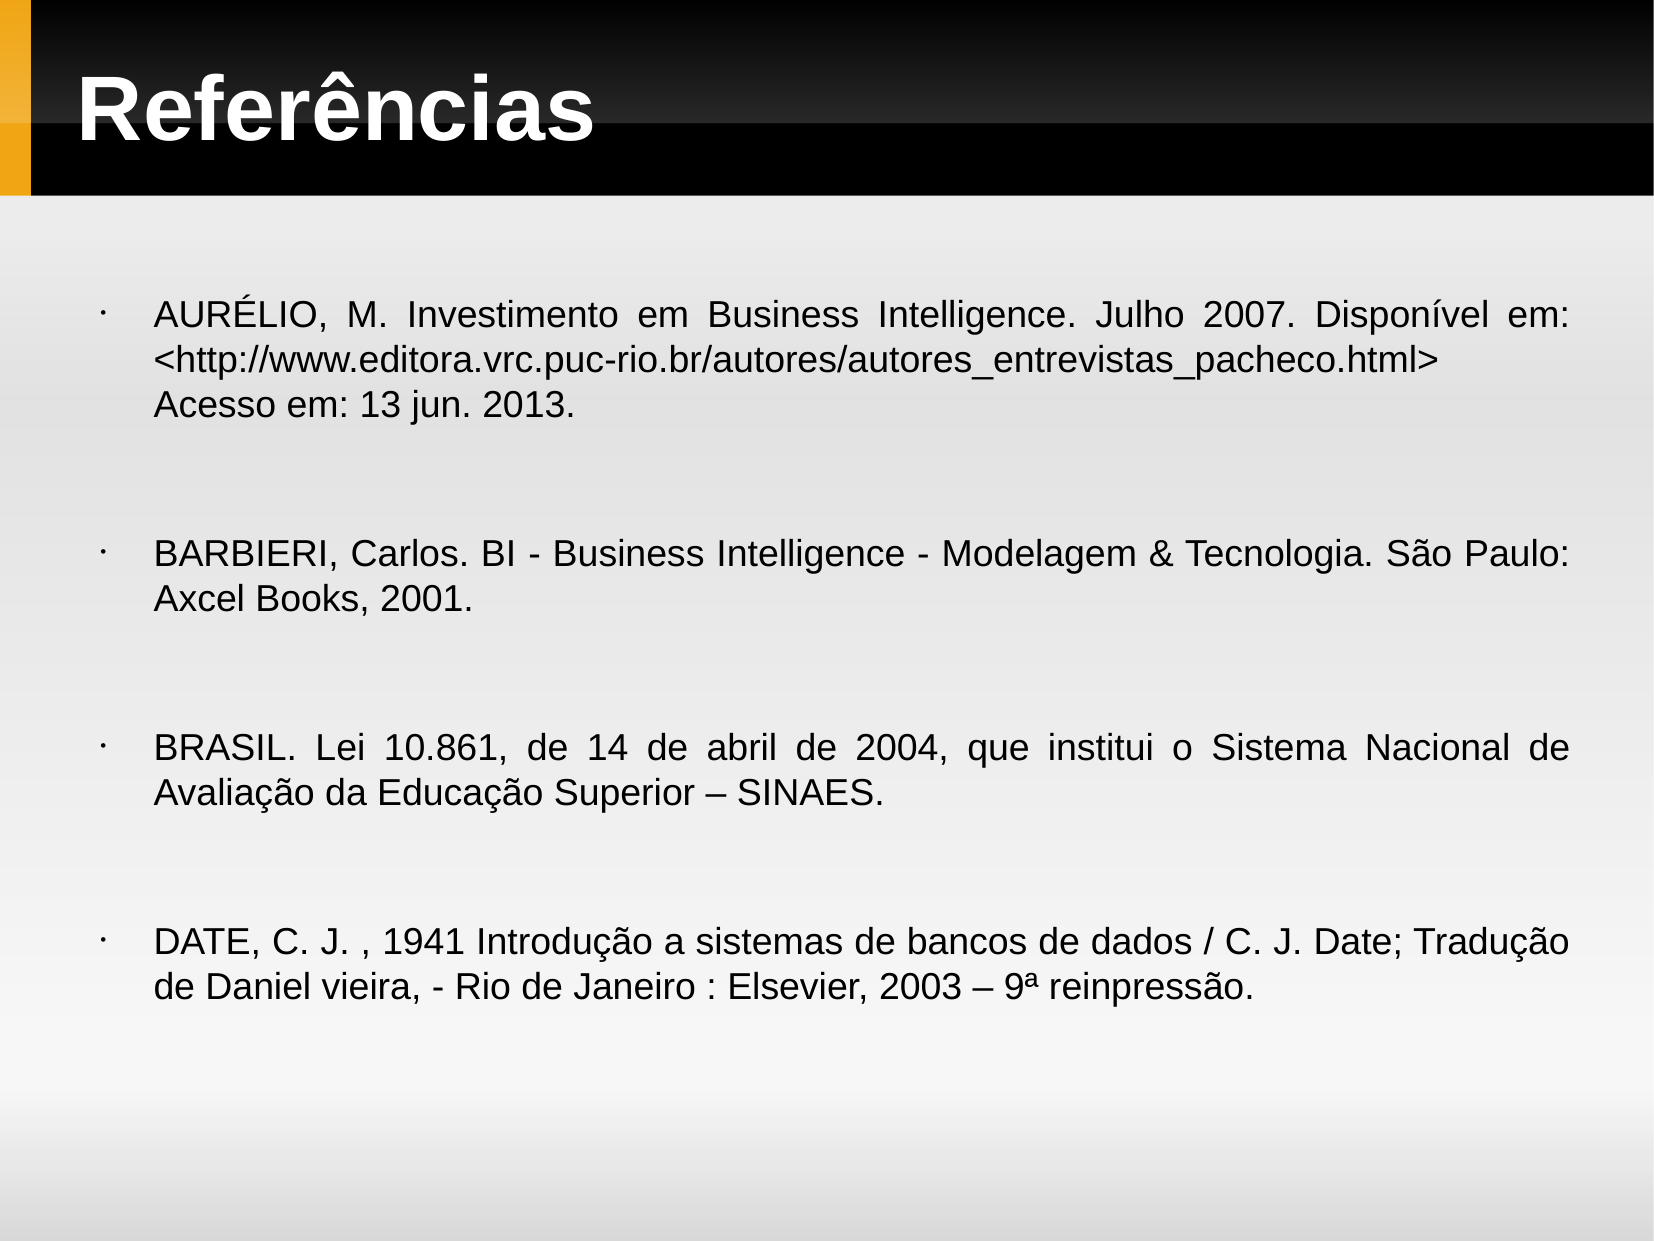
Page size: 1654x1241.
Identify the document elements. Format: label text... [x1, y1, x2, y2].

list AURÉLIO, M. Investimento em Business Intelligence. Julho 2007. Disponível em: <http://www.editora.vrc.puc-rio.br/autores/autores_entrevistas_pacheco.html> Acesso em: 13 jun. 2013. BARBIERI, Carlos. BI - Business Intelligence - Modelagem & Tecnologia. São Paulo: Axcel Books, 2001. BRASIL. Lei 10.861, de 14 de abril de 2004, que institui o Sistema Nacional de Avaliação da Educação Superior – SINAES. DATE, C. J. , 1941 Introdução a sistemas de bancos de dados / C. J. Date; Tradução de Daniel vieira, - Rio de Janeiro : Elsevier, 2003 – 9ª reinpressão. [82, 290, 1571, 1094]
picture [0, 0, 1654, 1241]
title Referências [76, 0, 1565, 208]
